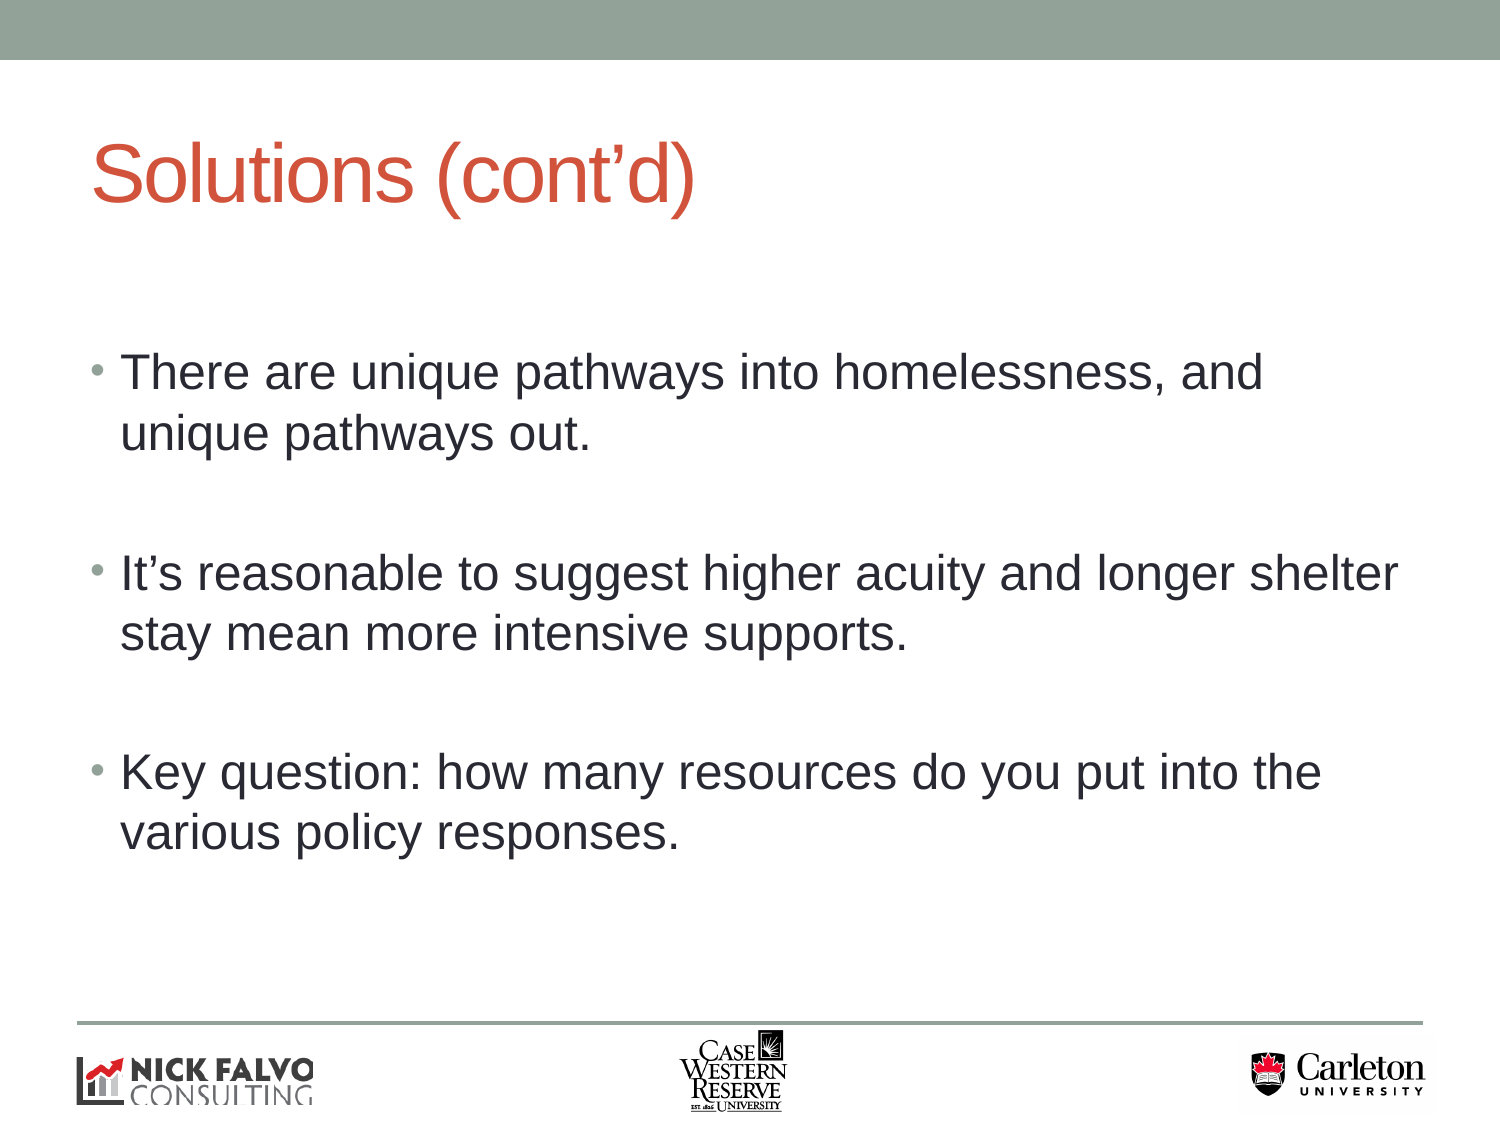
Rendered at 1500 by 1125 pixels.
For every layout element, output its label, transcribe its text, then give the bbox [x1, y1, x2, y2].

list There are unique pathways into homelessness, and unique pathways out. It’s reasonable to suggest higher acuity and longer shelter stay mean more intensive supports. Key question: how many resources do you put into the various policy responses. [75, 262, 1425, 988]
picture [679, 1030, 793, 1120]
title Solutions (cont’d) [75, 87, 1425, 250]
picture [1237, 1035, 1436, 1114]
